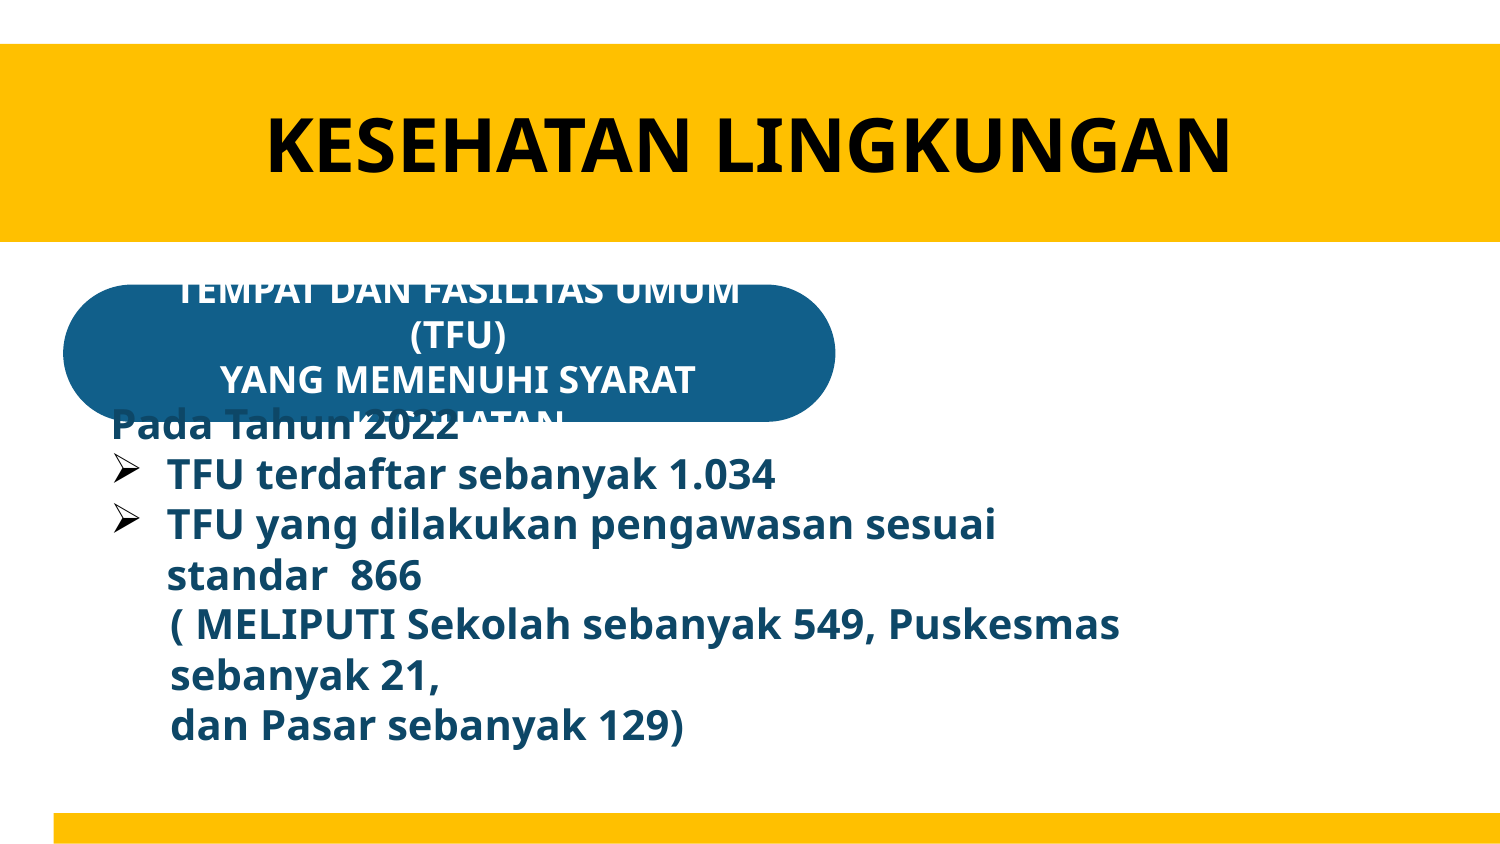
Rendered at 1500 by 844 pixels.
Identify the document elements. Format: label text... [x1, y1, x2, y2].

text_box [62, 284, 836, 423]
text_box [53, 813, 1500, 844]
text_box Pada Tahun 2022 TFU terdaftar sebanyak 1.034 TFU yang dilakukan pengawasan sesuai standar 866 ( MELIPUTI Sekolah sebanyak 549, Puskesmas sebanyak 21, dan Pasar sebanyak 129) [95, 544, 1150, 602]
text_box KESEHATAN LINGKUNGAN [0, 43, 1500, 242]
